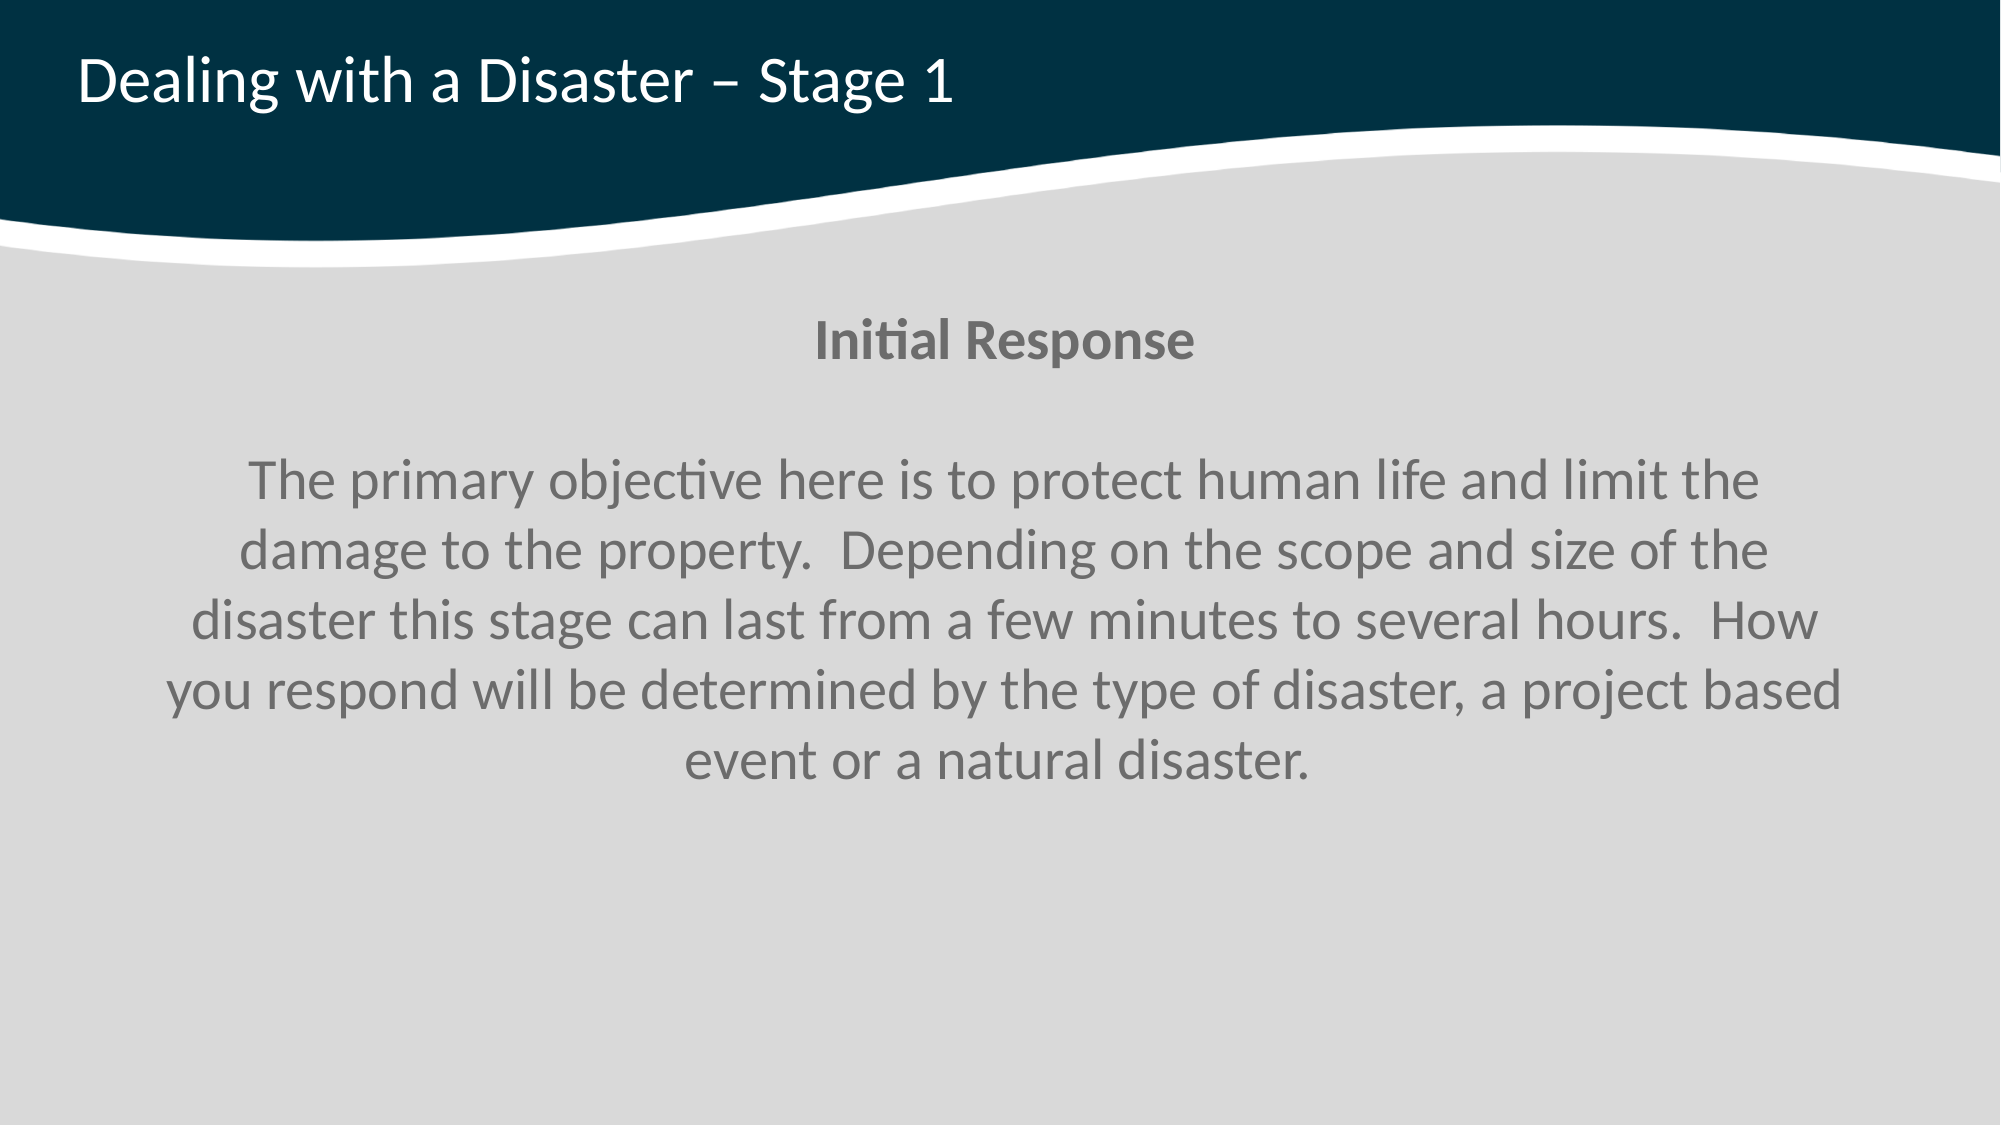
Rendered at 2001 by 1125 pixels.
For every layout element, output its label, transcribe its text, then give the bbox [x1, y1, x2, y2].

picture [0, 135, 2000, 273]
title Dealing with a Disaster – Stage 1 [62, 37, 1788, 255]
list Initial Response The primary objective here is to protect human life and limit the damage to the property. Depending on the scope and size of the disaster this stage can last from a few minutes to several hours. How you respond will be determined by the type of disaster, a project based event or a natural disaster. [137, 293, 1873, 995]
